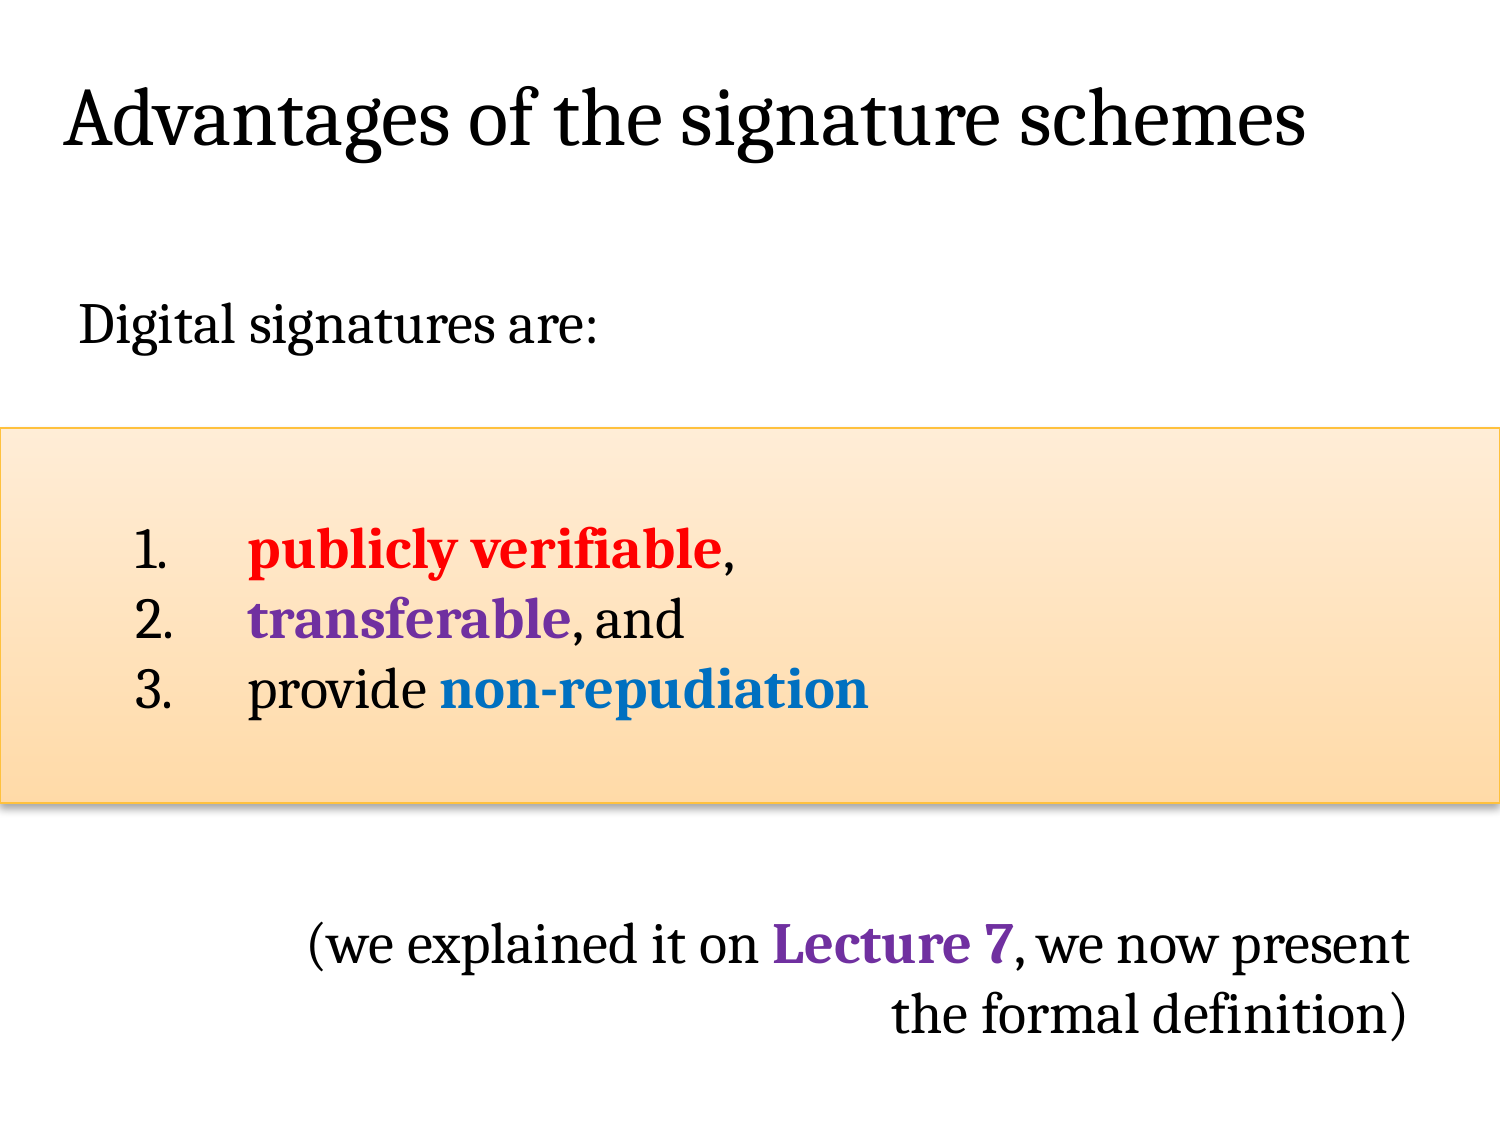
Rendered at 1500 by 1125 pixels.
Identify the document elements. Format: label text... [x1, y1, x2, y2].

text_box publicly verifiable, transferable, and provide non-repudiation [0, 427, 1500, 804]
title Advantages of the signature schemes [48, 38, 1397, 200]
text_box (we explained it on Lecture 7, we now present the formal definition) [245, 897, 1425, 1053]
list Digital signatures are: [63, 286, 1358, 375]
